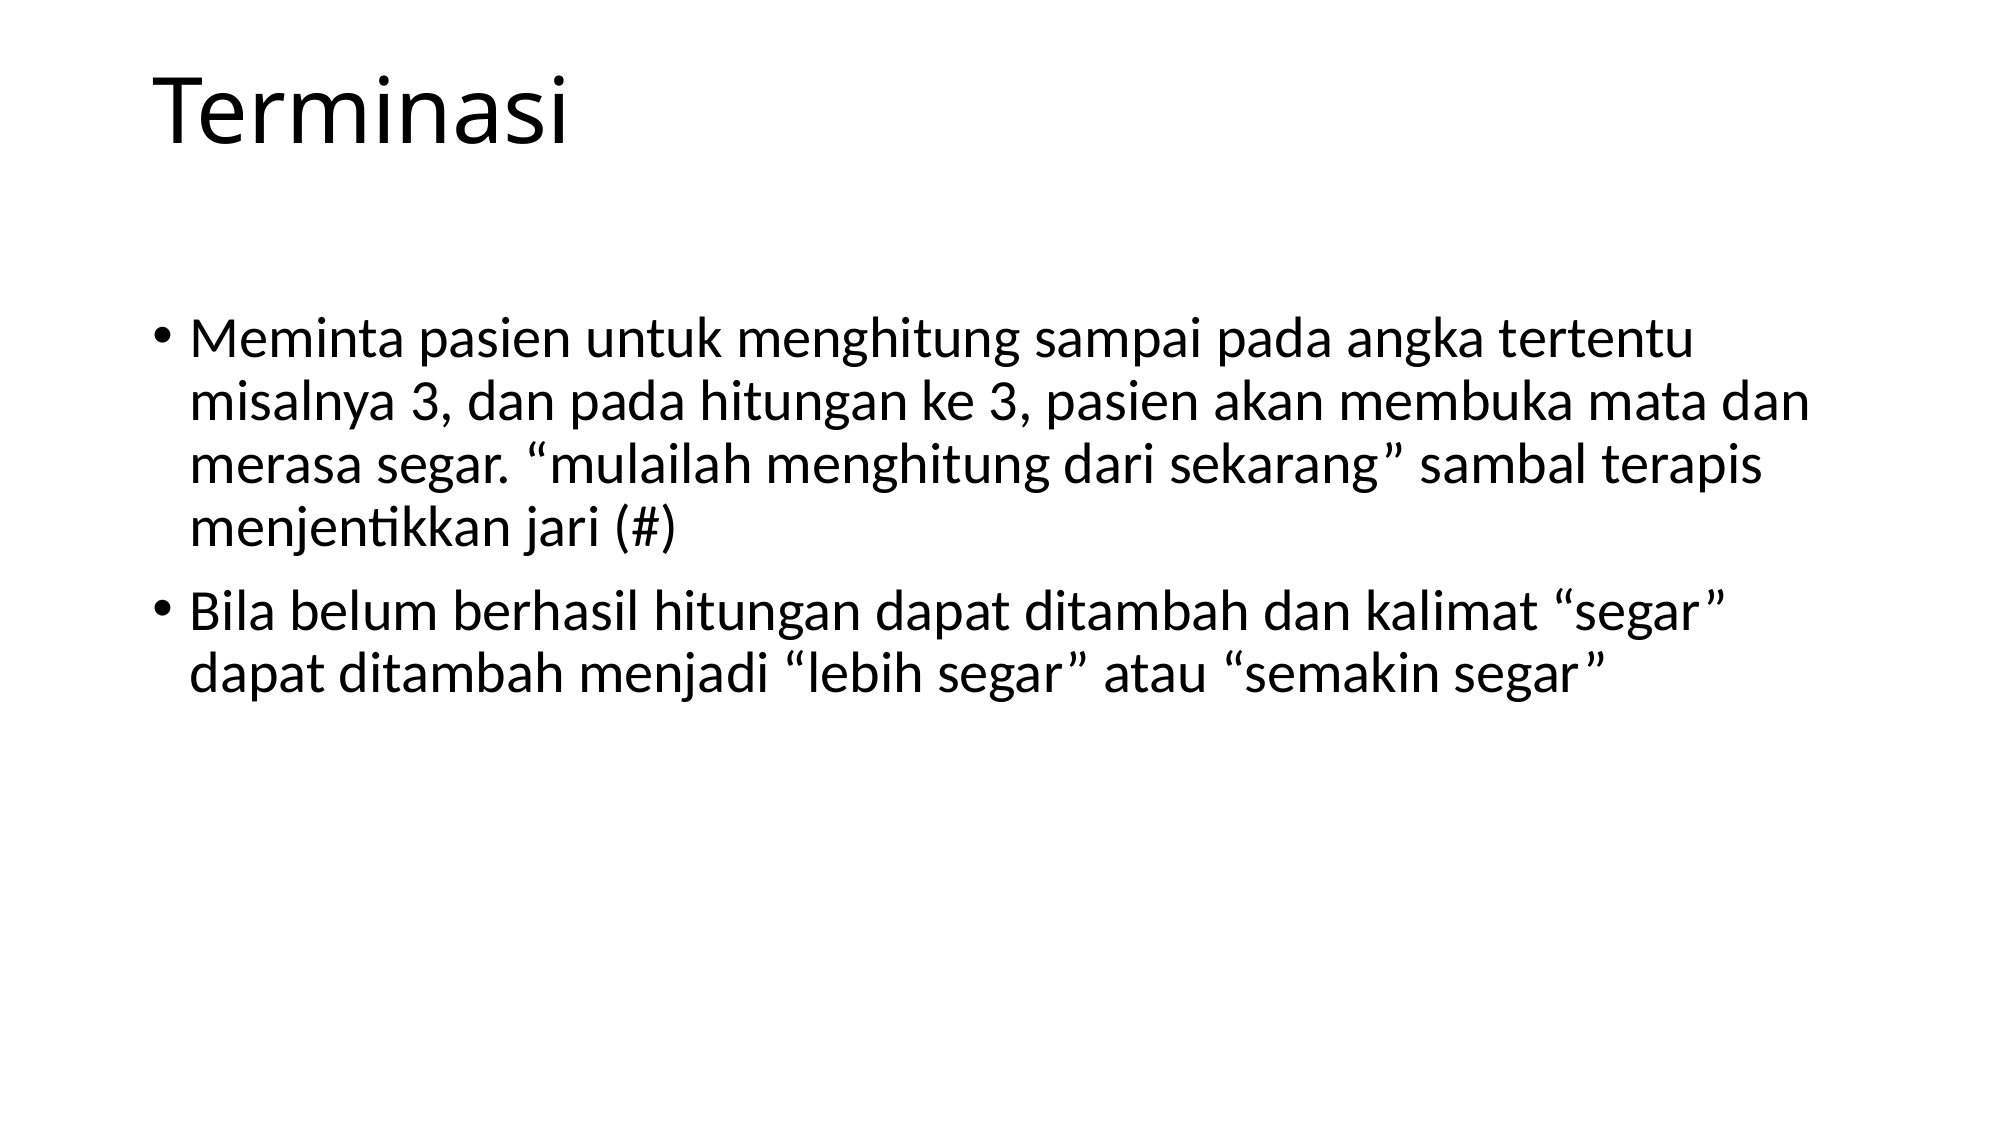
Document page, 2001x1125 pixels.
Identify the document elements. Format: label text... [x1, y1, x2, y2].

list Meminta pasien untuk menghitung sampai pada angka tertentu misalnya 3, dan pada hitungan ke 3, pasien akan membuka mata dan merasa segar. “mulailah menghitung dari sekarang” sambal terapis menjentikkan jari (#) Bila belum berhasil hitungan dapat ditambah dan kalimat “segar” dapat ditambah menjadi “lebih segar” atau “semakin segar” [137, 299, 1863, 1014]
title Terminasi [137, 59, 1863, 278]
